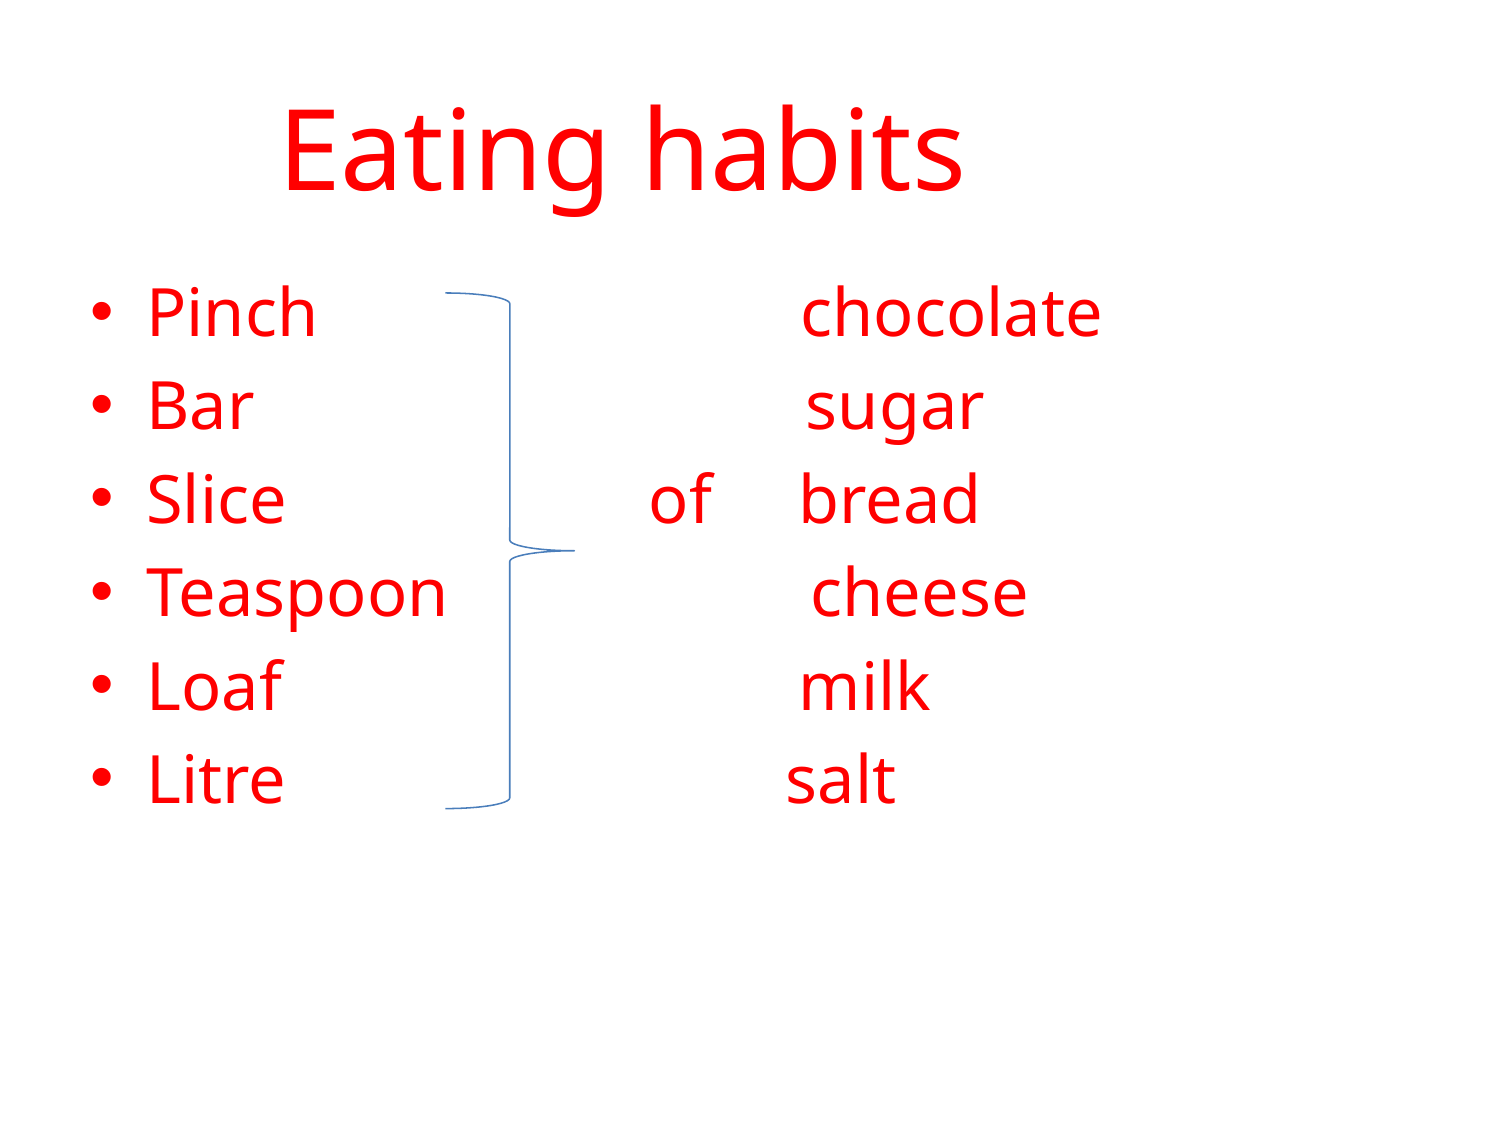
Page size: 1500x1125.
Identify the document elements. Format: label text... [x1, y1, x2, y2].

text_box Eating habits [263, 70, 982, 220]
text_box [445, 292, 576, 810]
list Pinch chocolate Bar sugar Slice of bread Teaspoon cheese Loaf milk Litre salt [75, 262, 1425, 1005]
